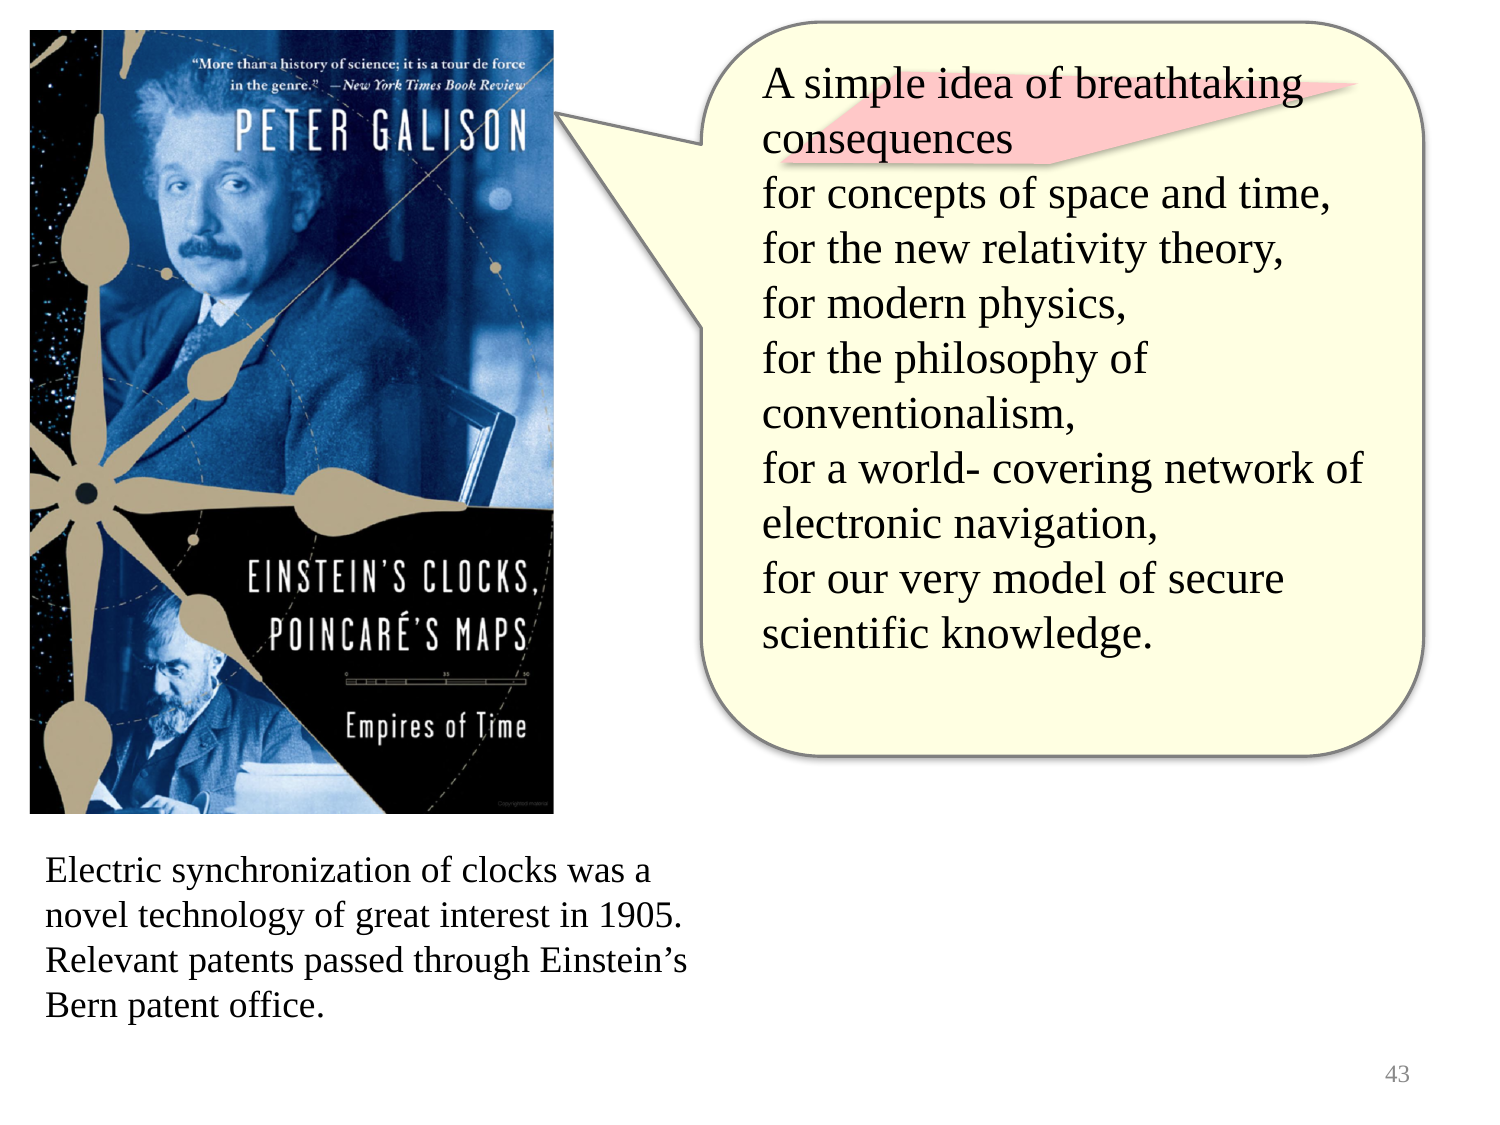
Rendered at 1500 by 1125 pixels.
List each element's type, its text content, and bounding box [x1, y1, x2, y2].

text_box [701, 21, 1424, 757]
slide_number 43 [1074, 1042, 1425, 1103]
title [557, 134, 611, 210]
picture [29, 30, 554, 814]
text_box Electric synchronization of clocks was a novel technology of great interest in 1905. Relevant patents passed through Einstein’s Bern patent office. [30, 837, 753, 1033]
title [557, 45, 695, 139]
